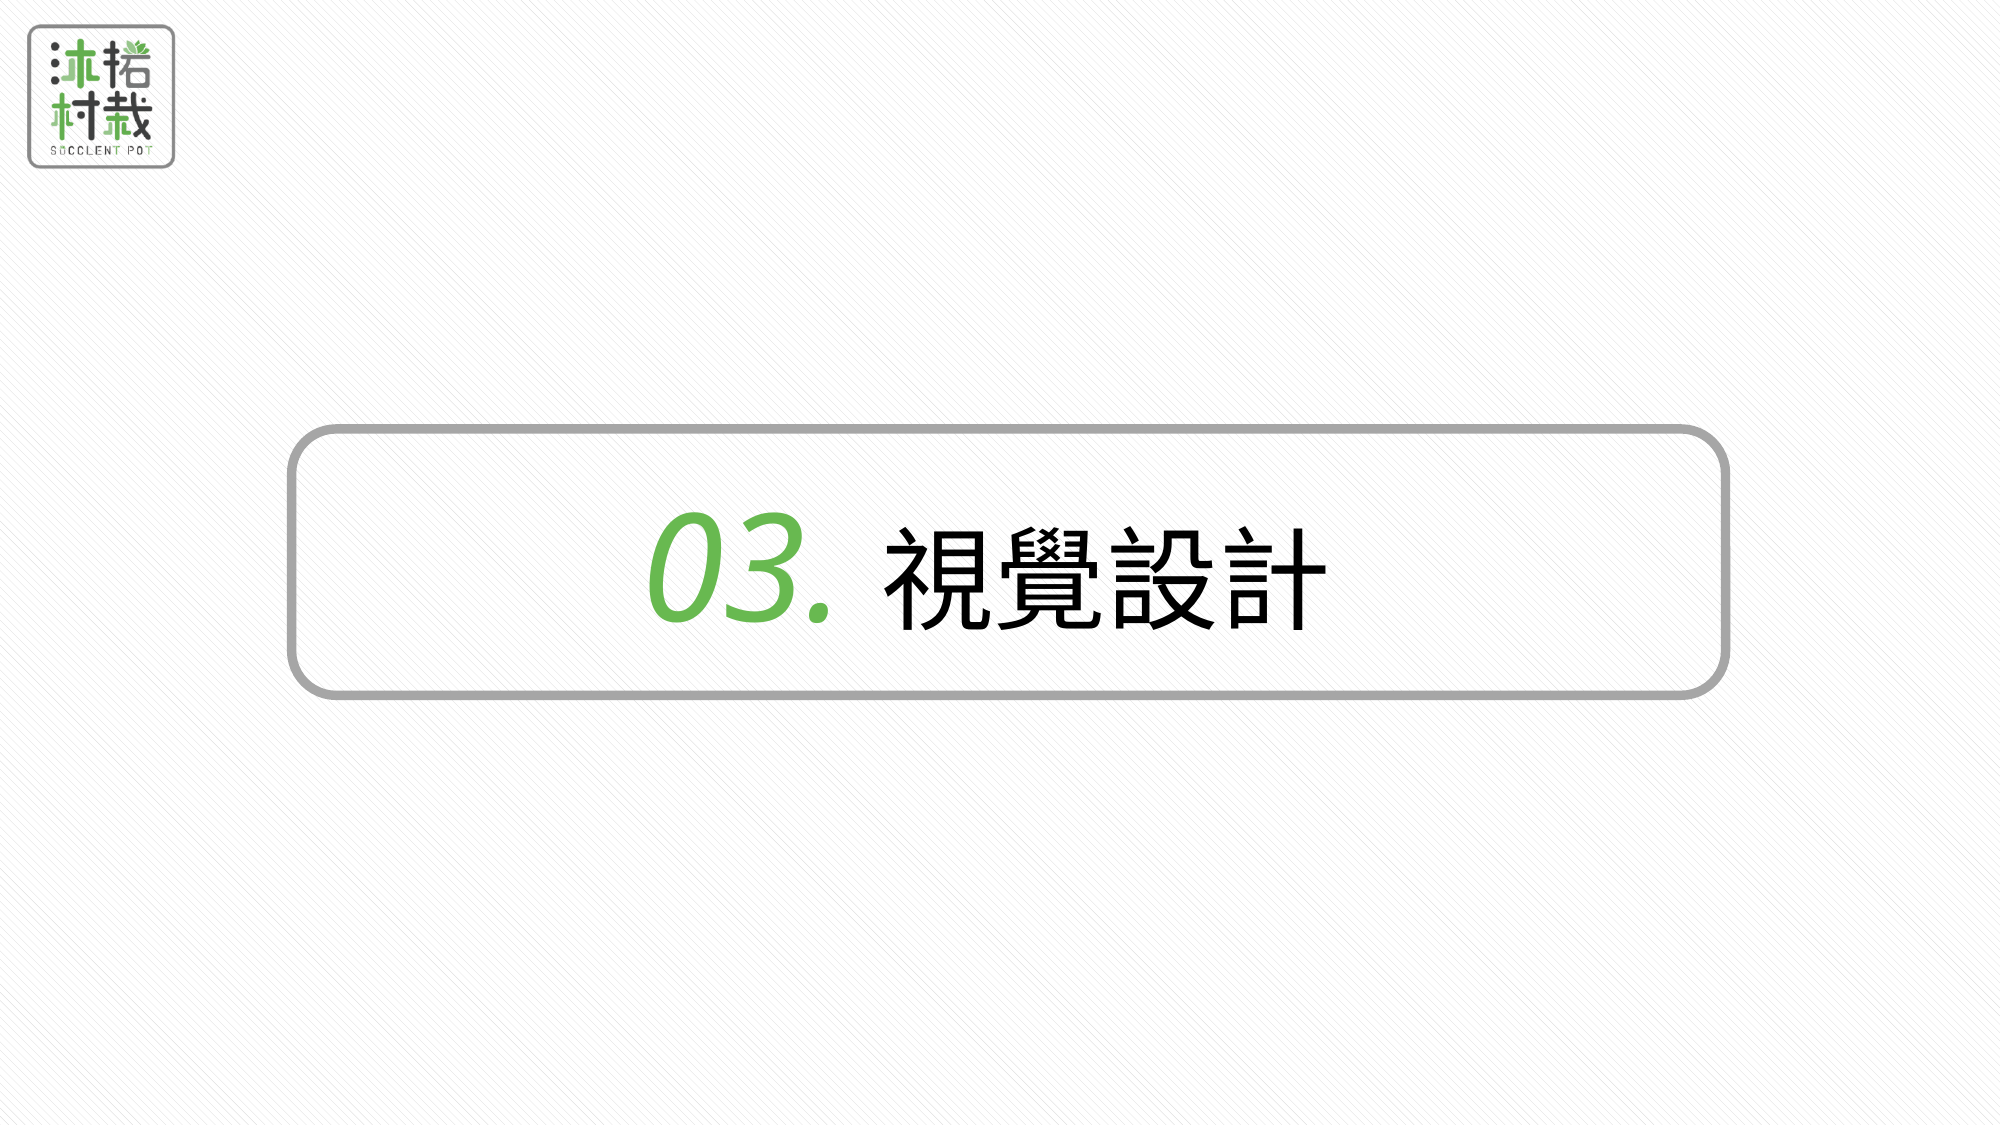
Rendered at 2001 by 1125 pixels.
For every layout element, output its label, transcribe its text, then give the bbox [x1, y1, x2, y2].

picture [27, 24, 190, 209]
text_box 03.視覺設計 [475, 463, 1497, 659]
text_box [290, 427, 1727, 697]
